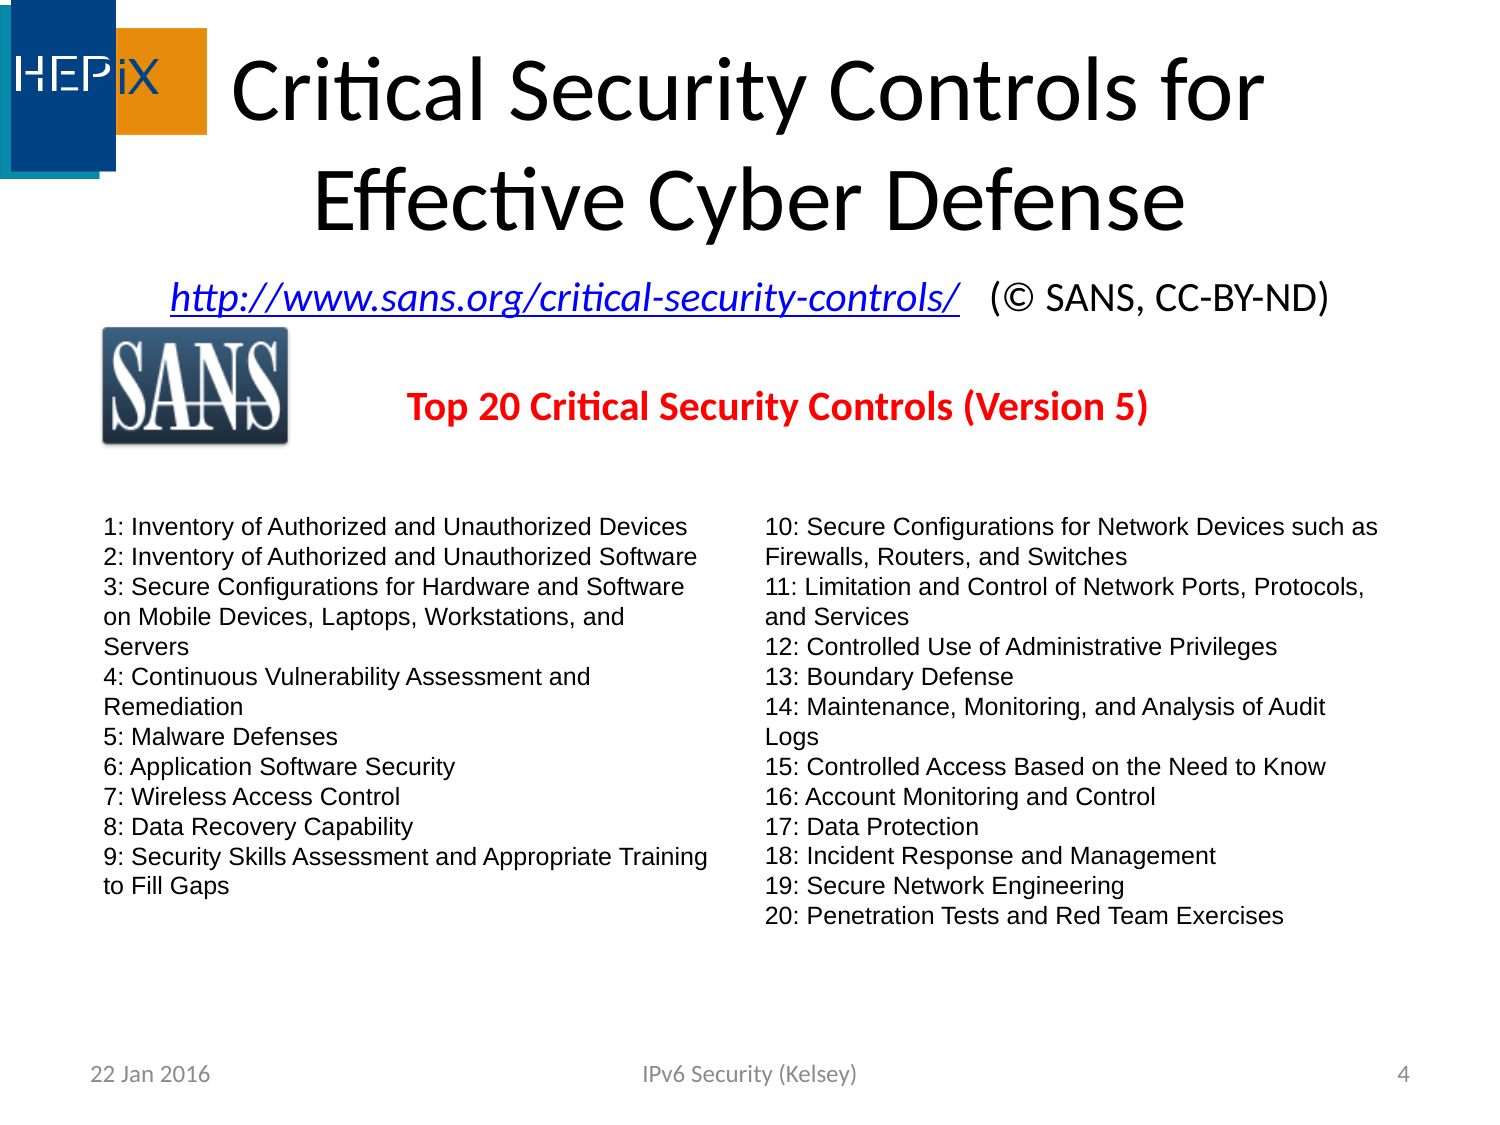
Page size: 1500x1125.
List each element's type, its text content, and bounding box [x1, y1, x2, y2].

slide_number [75, 1042, 425, 1103]
footer IPv6 Security (Kelsey) [512, 1042, 988, 1103]
text_box 10: Secure Configurations for Network Devices such as Firewalls, Routers, and Switches 11: Limitation and Control of Network Ports, Protocols, and Services 12: Controlled Use of Administrative Privileges 13: Boundary Defense 14: Maintenance, Monitoring, and Analysis of Audit Logs 15: Controlled Access Based on the Need to Know 16: Account Monitoring and Control 17: Data Protection 18: Incident Response and Management 19: Secure Network Engineering 20: Penetration Tests and Red Team Exercises [750, 503, 1400, 938]
list http://www.sans.org/critical-security-controls/ (© SANS, CC-BY-ND) Top 20 Critical Security Controls (Version 5) [74, 262, 1426, 1006]
picture [100, 325, 292, 449]
slide_number 4 [1074, 1042, 1425, 1103]
title Critical Security Controls for Effective Cyber Defense [74, 44, 1426, 233]
text_box 1: Inventory of Authorized and Unauthorized Devices 2: Inventory of Authorized and Unauthorized Software 3: Secure Configurations for Hardware and Software on Mobile Devices, Laptops, Workstations, and Servers 4: Continuous Vulnerability Assessment and Remediation 5: Malware Defenses 6: Application Software Security 7: Wireless Access Control 8: Data Recovery Capability 9: Security Skills Assessment and Appropriate Training to Fill Gaps [88, 503, 727, 908]
picture [0, 0, 207, 170]
